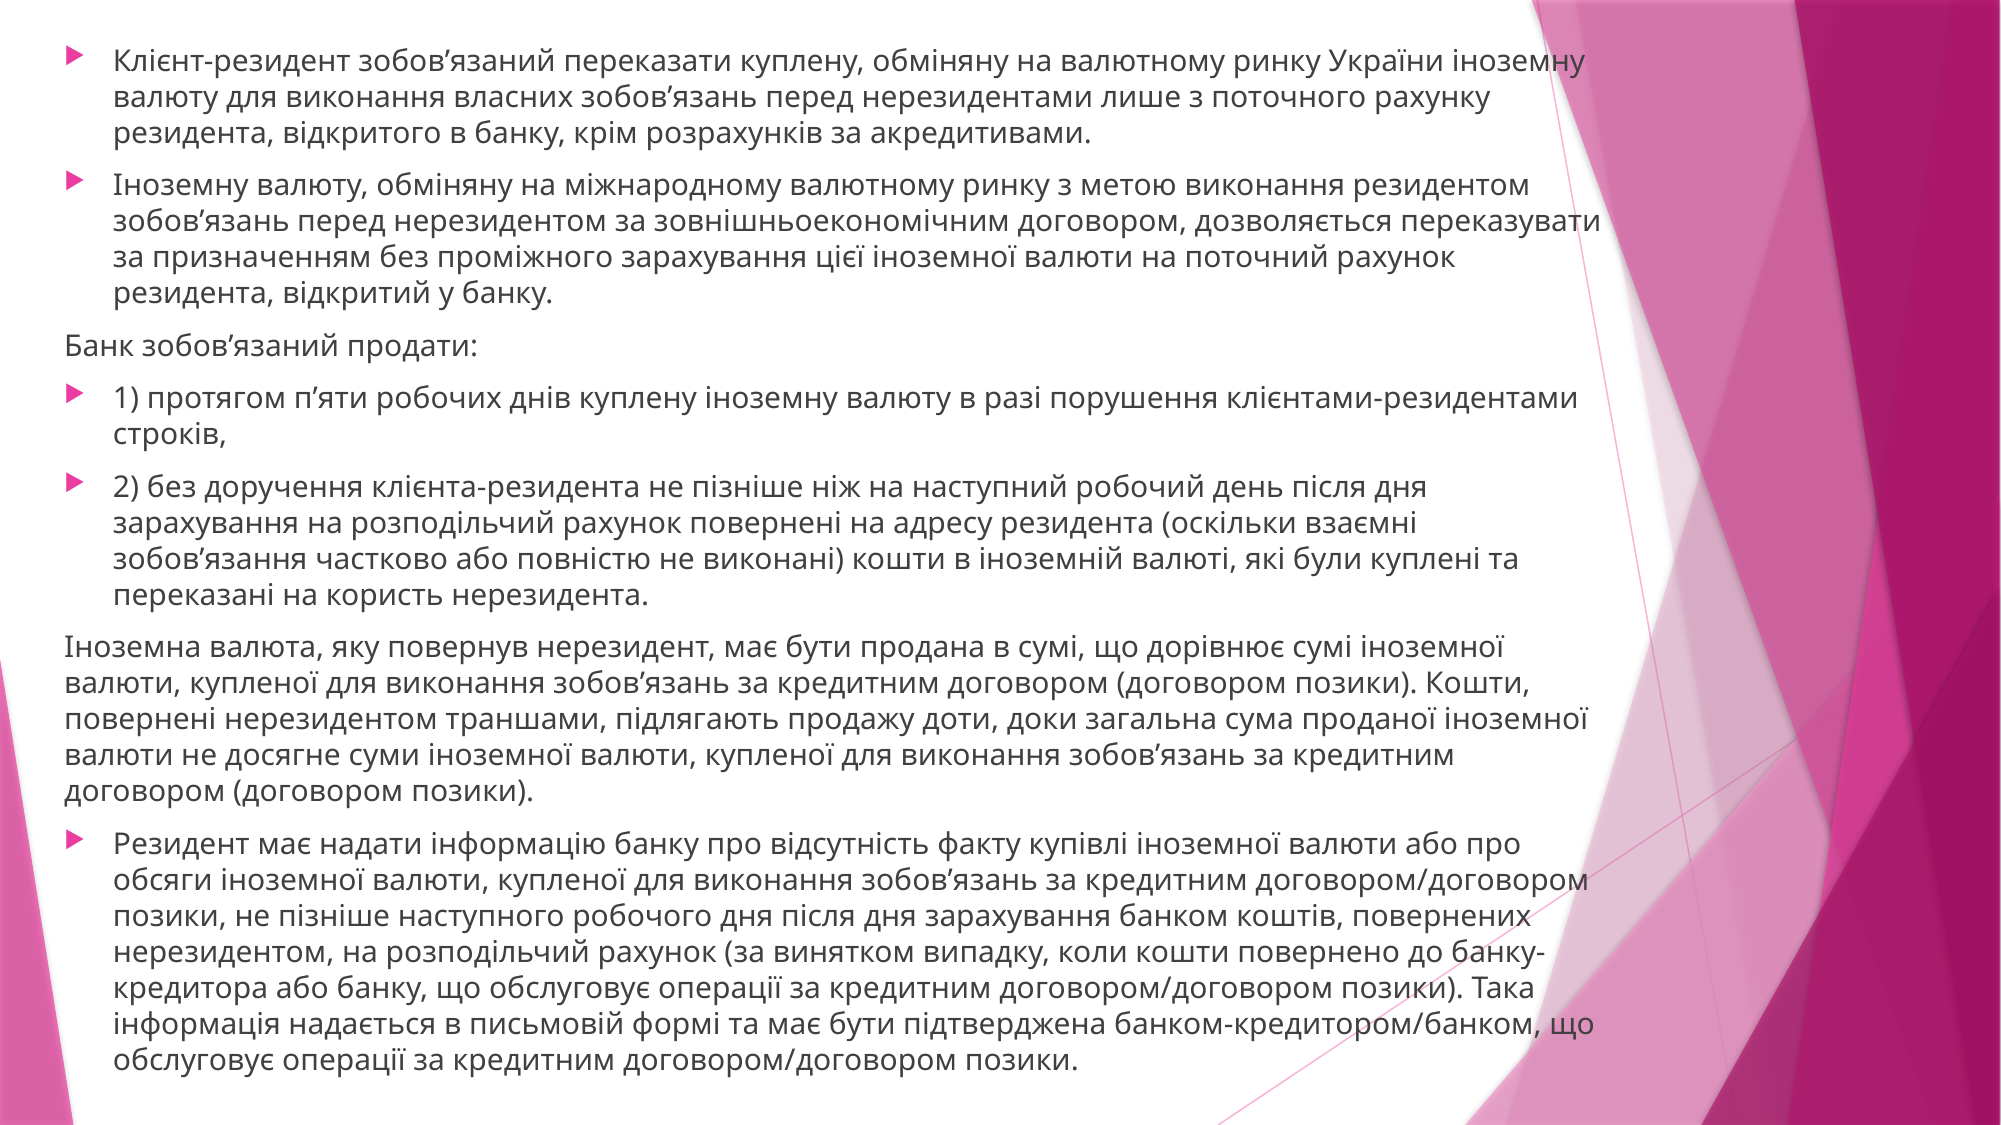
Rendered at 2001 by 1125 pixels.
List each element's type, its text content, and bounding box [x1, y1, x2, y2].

list Клієнт-резидент зобов’язаний переказати куплену, обміняну на валютному ринку України іноземну валюту для виконання власних зобов’язань перед нерезидентами лише з поточного рахунку резидента, відкритого в банку, крім розрахунків за акредитивами. Іноземну валюту, обміняну на міжнародному валютному ринку з метою виконання резидентом зобов’язань перед нерезидентом за зовнішньоекономічним договором, дозволяється переказувати за призначенням без проміжного зарахування цієї іноземної валюти на поточний рахунок резидента, відкритий у банку. Банк зобов’язаний продати: 1) протягом п’яти робочих днів куплену іноземну валюту в разі порушення клієнтами-резидентами строків, 2) без доручення клієнта-резидента не пізніше ніж на наступний робочий день після дня зарахування на розподільчий рахунок повернені на адресу резидента (оскільки взаємні зобов’язання частково або повністю не виконані) кошти в іноземній валюті, які були куплені та переказані на користь нерезидента. Іноземна валюта, яку повернув нерезидент, має бути продана в сумі, що дорівнює сумі іноземної валюти, купленої для виконання зобов’язань за кредитним договором (договором позики). Кошти, повернені нерезидентом траншами, підлягають продажу доти, доки загальна сума проданої іноземної валюти не досягне суми іноземної валюти, купленої для виконання зобов’язань за кредитним договором (договором позики). Резидент має надати інформацію банку про відсутність факту купівлі іноземної валюти або про обсяги іноземної валюти, купленої для виконання зобов’язань за кредитним договором/договором позики, не пізніше наступного робочого дня після дня зарахування банком коштів, повернених нерезидентом, на розподільчий рахунок (за винятком випадку, коли кошти повернено до банку-кредитора або банку, що обслуговує операції за кредитним договором/договором позики). Така інформація надається в письмовій формі та має бути підтверджена банком-кредитором/банком, що обслуговує операції за кредитним договором/договором позики. [49, 33, 1626, 1100]
